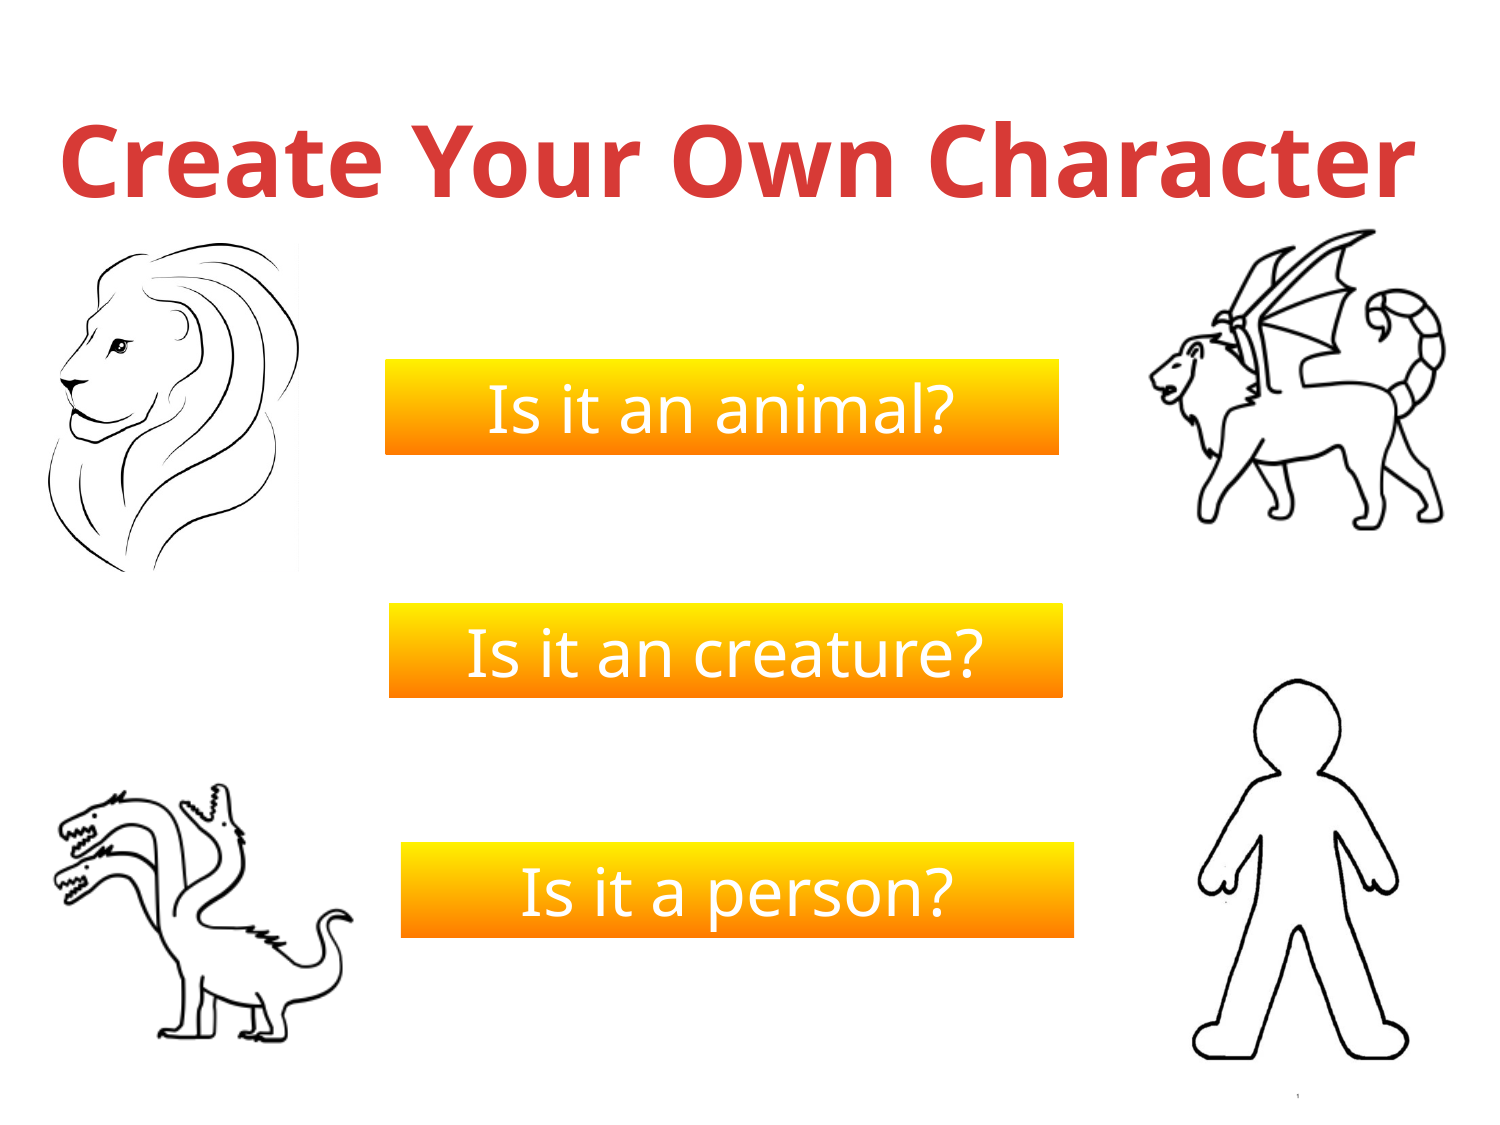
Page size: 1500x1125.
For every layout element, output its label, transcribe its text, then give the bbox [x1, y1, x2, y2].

picture [46, 755, 360, 1069]
picture [1115, 650, 1480, 1121]
picture [1140, 223, 1454, 537]
picture [47, 243, 300, 572]
text_box Is it an animal? [385, 359, 1059, 455]
text_box Is it a person? [400, 842, 1075, 938]
text_box Create Your Own Character [41, 90, 1435, 225]
text_box Is it an creature? [389, 603, 1063, 698]
